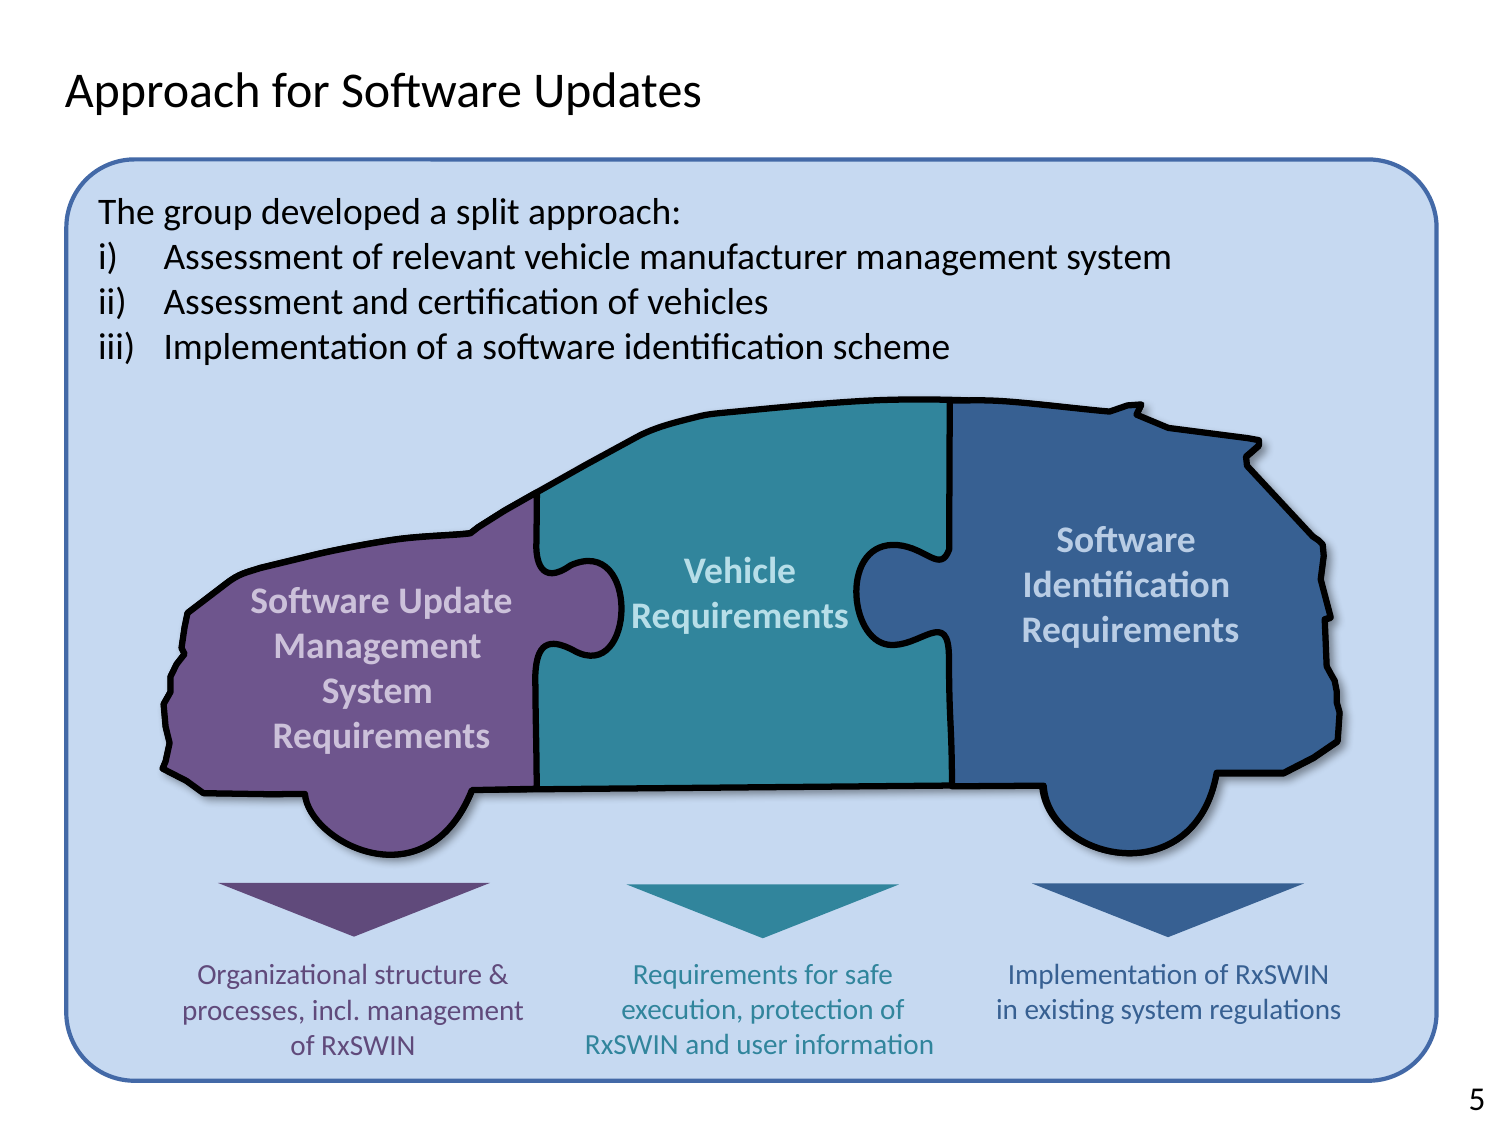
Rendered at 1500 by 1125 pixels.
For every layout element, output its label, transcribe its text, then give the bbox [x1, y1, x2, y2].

text_box Organizational structure & processes, incl. management of RxSWIN [152, 948, 555, 1069]
text_box The group developed a split approach: Assessment of relevant vehicle manufacturer management system Assessment and certification of vehicles Implementation of a software identification scheme [64, 157, 1439, 1083]
text_box [215, 880, 493, 939]
text_box Requirements for safe execution, protection of RxSWIN and user information [564, 948, 962, 1068]
text_box [1029, 881, 1307, 940]
text_box Implementation of RxSWIN in existing system regulations [981, 948, 1357, 1033]
text_box Approach for Software Updates [50, 49, 1425, 125]
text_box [146, 399, 1366, 855]
text_box [624, 882, 901, 941]
